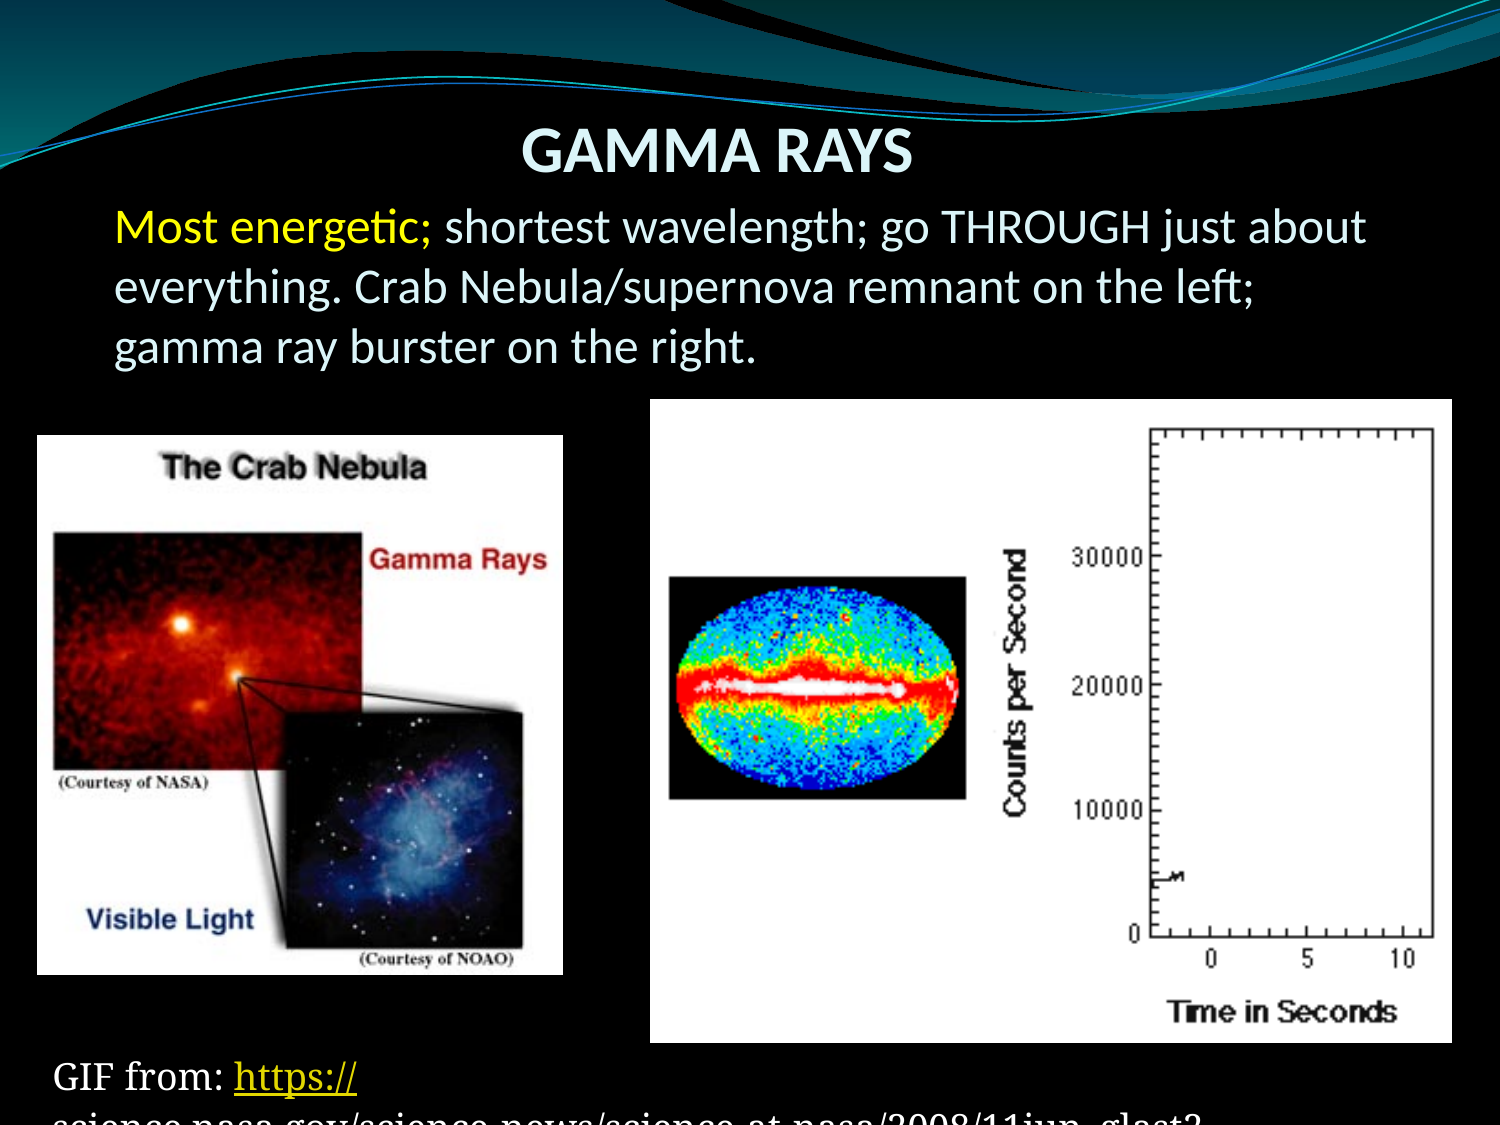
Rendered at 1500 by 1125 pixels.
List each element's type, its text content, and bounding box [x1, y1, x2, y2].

picture [37, 434, 563, 976]
picture [649, 399, 1452, 1043]
text_box GIF from: https://science.nasa.gov/science-news/science-at-nasa/2008/11jun_glast2 [37, 1045, 1477, 1125]
text_box Most energetic; shortest wavelength; go THROUGH just about everything. Crab Nebula/supernova remnant on the left; gamma ray burster on the right. [100, 186, 1414, 1041]
text_box GAMMA RAYS [149, 98, 1285, 186]
